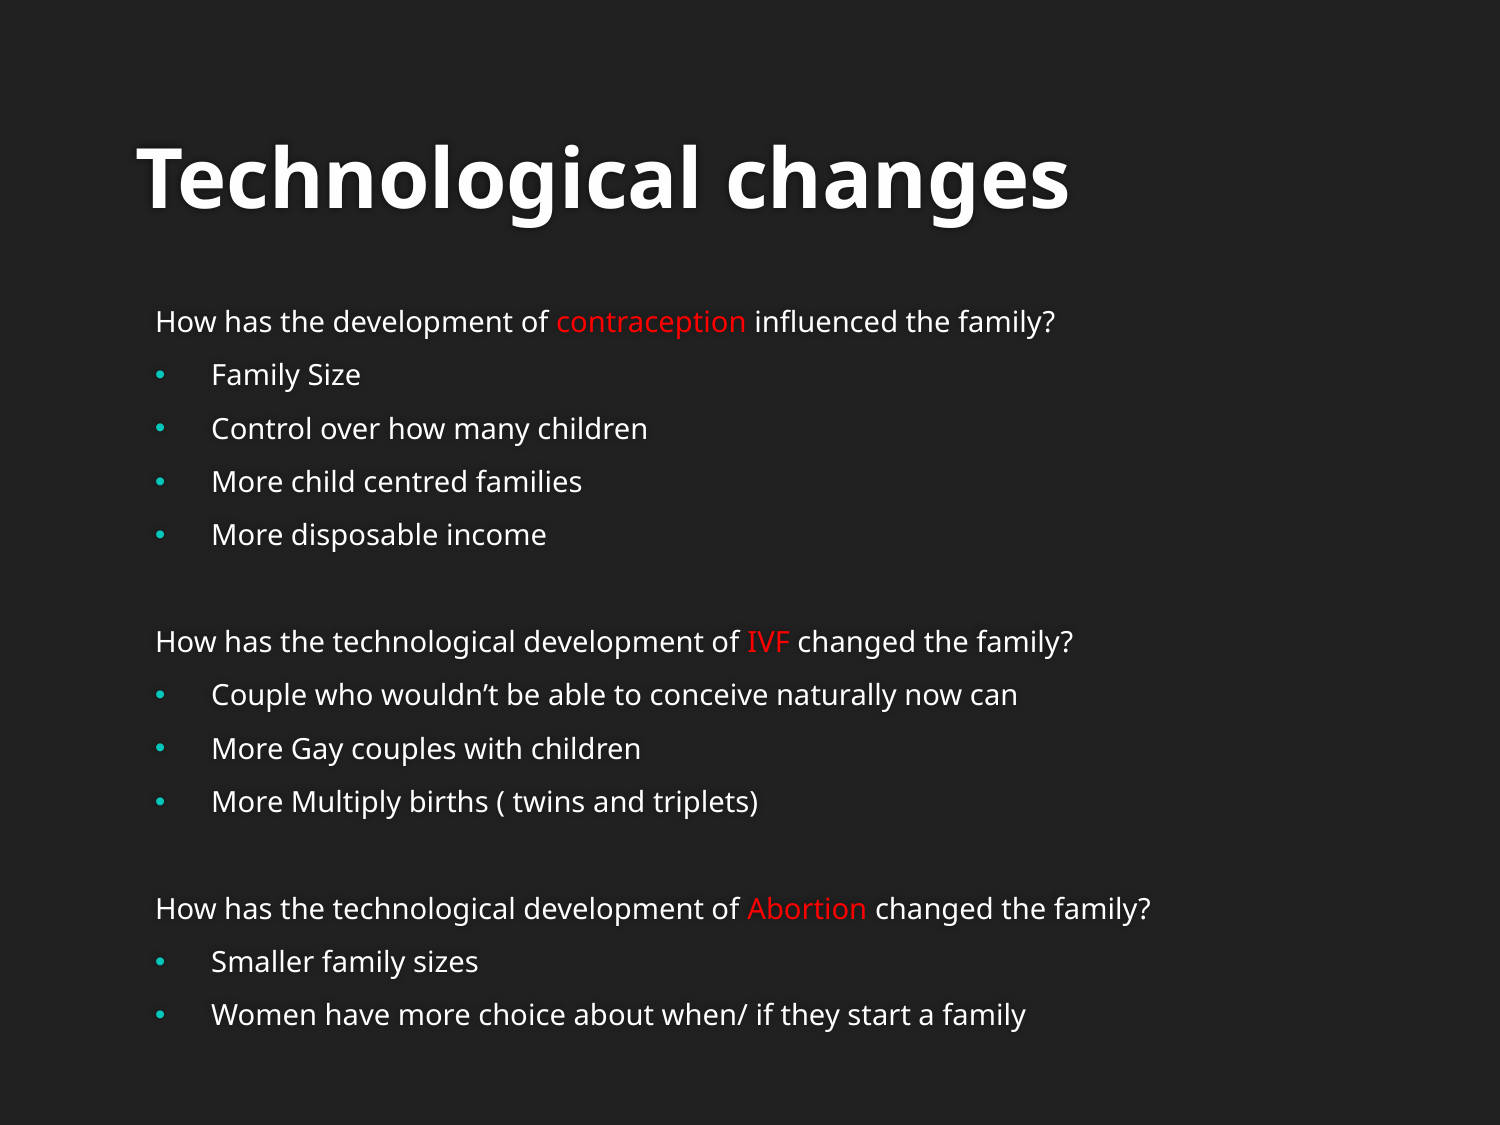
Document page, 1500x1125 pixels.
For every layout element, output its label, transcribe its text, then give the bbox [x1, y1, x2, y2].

title Technological changes [120, 73, 1355, 233]
list How has the development of contraception influenced the family? Family Size Control over how many children More child centred families More disposable income How has the technological development of IVF changed the family? Couple who wouldn’t be able to conceive naturally now can More Gay couples with children More Multiply births ( twins and triplets) How has the technological development of Abortion changed the family? Smaller family sizes Women have more choice about when/ if they start a family [140, 422, 1375, 1020]
